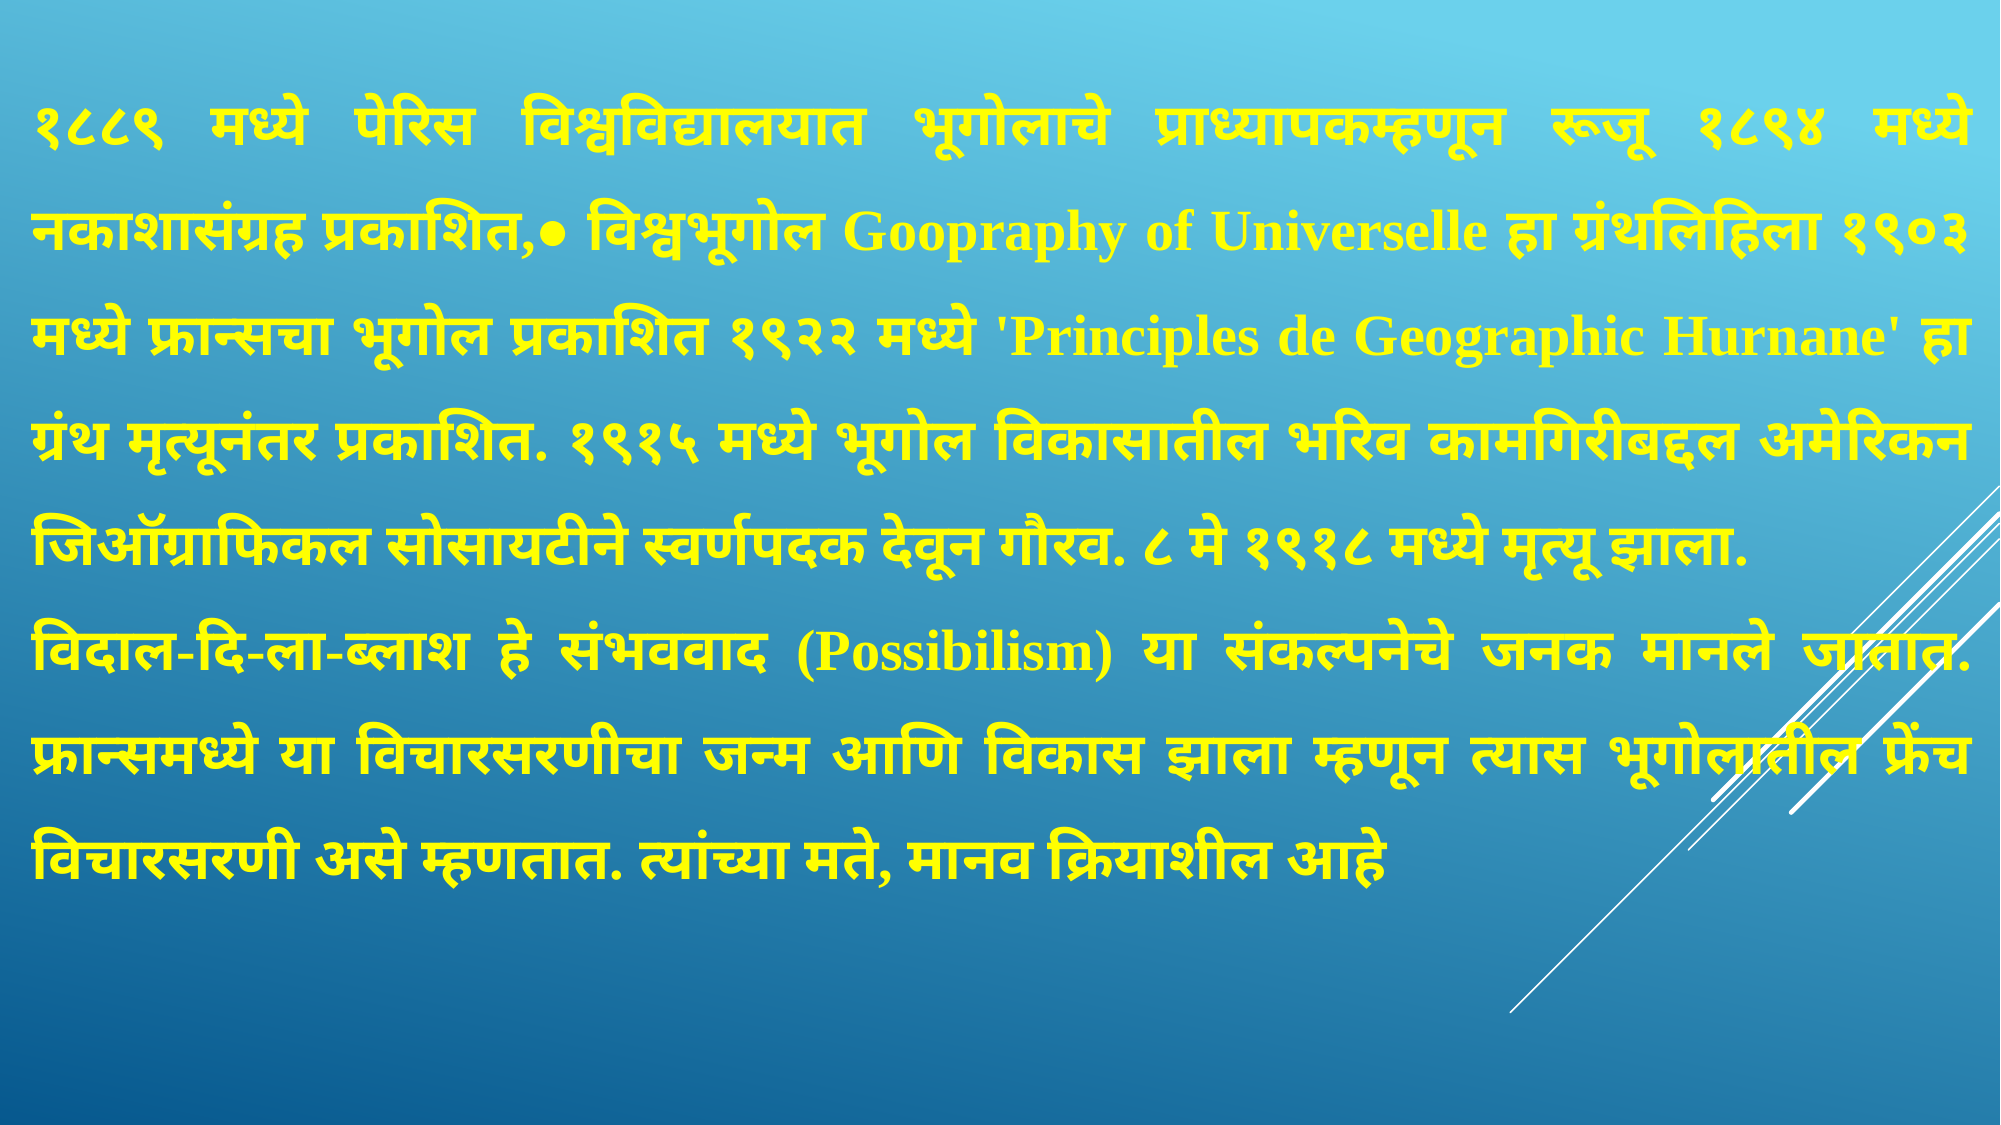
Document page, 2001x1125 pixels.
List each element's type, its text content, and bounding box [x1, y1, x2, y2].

text_box १८८९ मध्ये पेरिस विश्वविद्यालयात भूगोलाचे प्राध्यापकम्हणून रूजू १८९४ मध्ये नकाशासंग्रह प्रकाशित,● विश्वभूगोल Goopraphy of Universelle हा ग्रंथलिहिला १९०३ मध्ये फ्रान्सचा भूगोल प्रकाशित १९२२ मध्ये 'Principles de Geographic Hurnane' हा ग्रंथ मृत्यूनंतर प्रकाशित. १९१५ मध्ये भूगोल विकासातील भरिव कामगिरीबद्दल अमेरिकन जिऑग्राफिकल सोसायटीने स्वर्णपदक देवून गौरव. ८ मे १९१८ मध्ये मृत्यू झाला. विदाल-दि-ला-ब्लाश हे संभववाद (Possibilism) या संकल्पनेचे जनक मानले जातात. फ्रान्समध्ये या विचारसरणीचा जन्म आणि विकास झाला म्हणून त्यास भूगोलातील फ्रेंच विचारसरणी असे म्हणतात. त्यांच्या मते, मानव क्रियाशील आहे [16, 44, 1987, 899]
